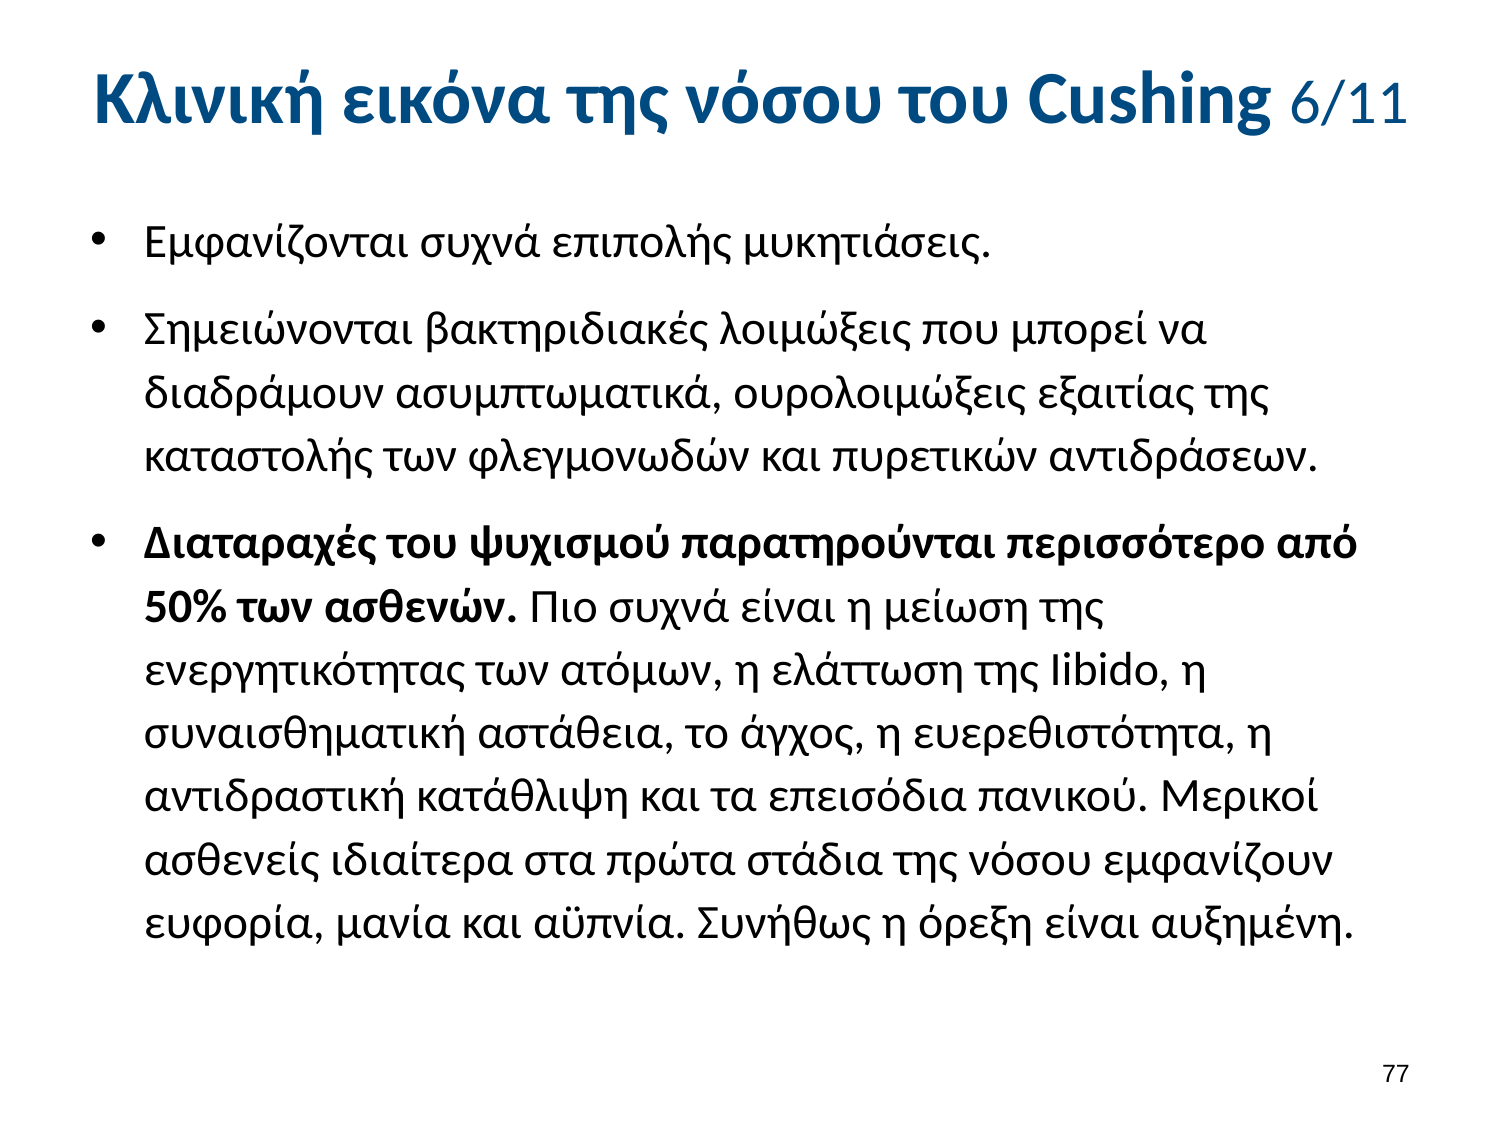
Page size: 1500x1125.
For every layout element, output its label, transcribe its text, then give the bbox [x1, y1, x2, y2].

title Κλινική εικόνα της νόσου του Cushing 6/11 [76, 19, 1427, 169]
list Εμφανίζονται συχνά επιπολής μυκητιάσεις. Σημειώνονται βακτηριδιακές λοιμώξεις που μπορεί να διαδράμουν ασυμπτωματικά, ουρολοιμώξεις εξαιτίας της καταστολής των φλεγμονωδών και πυρετικών αντιδράσεων. Διαταραχές του ψυχισμού παρατηρούνται περισσότερο από 50% των ασθενών. Πιο συχνά είναι η μείωση της ενεργητικότητας των ατόμων, η ελάττωση της Iibido, η συναισθηματική αστάθεια, το άγχος, η ευερεθιστότητα, η αντιδραστική κατάθλιψη και τα επεισόδια πανικού. Μερικοί ασθενείς ιδιαίτερα στα πρώτα στάδια της νόσου εμφανίζουν ευφορία, μανία και αϋπνία. Συνήθως η όρεξη είναι αυξημένη. [75, 196, 1425, 1024]
slide_number 76 [1074, 1042, 1425, 1103]
